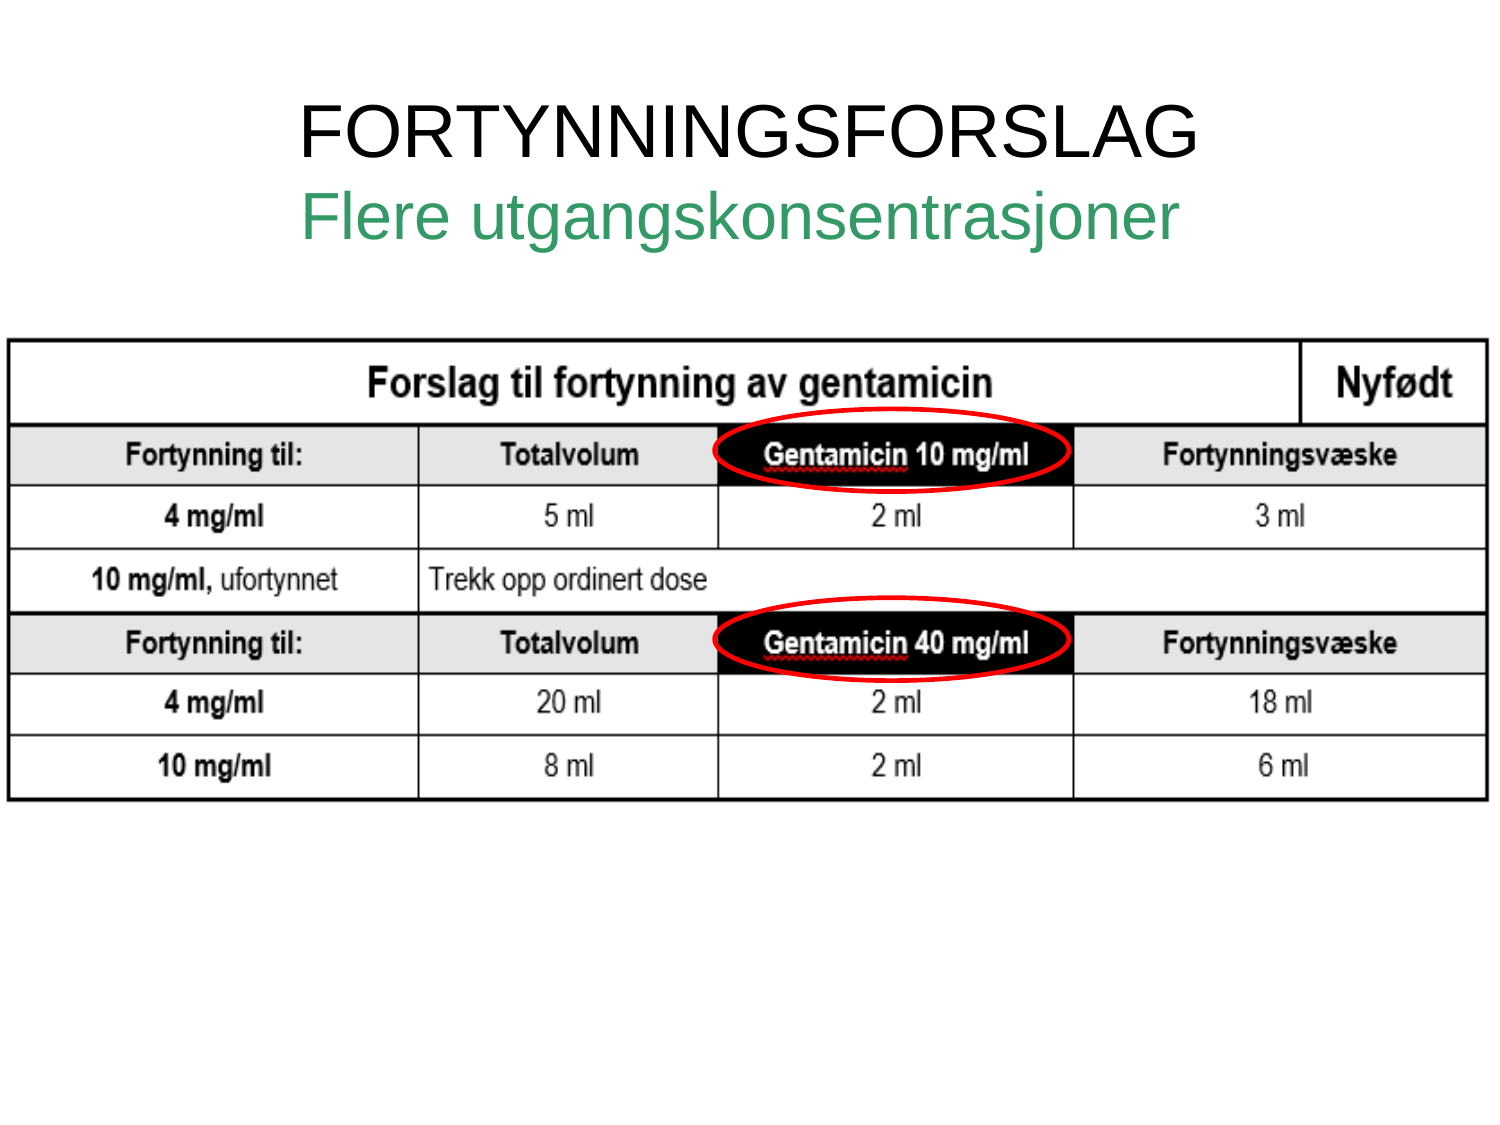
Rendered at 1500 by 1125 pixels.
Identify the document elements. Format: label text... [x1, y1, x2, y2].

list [0, 325, 1500, 815]
title FORTYNNINGSFORSLAG Flere utgangskonsentrasjoner [75, 45, 1425, 291]
